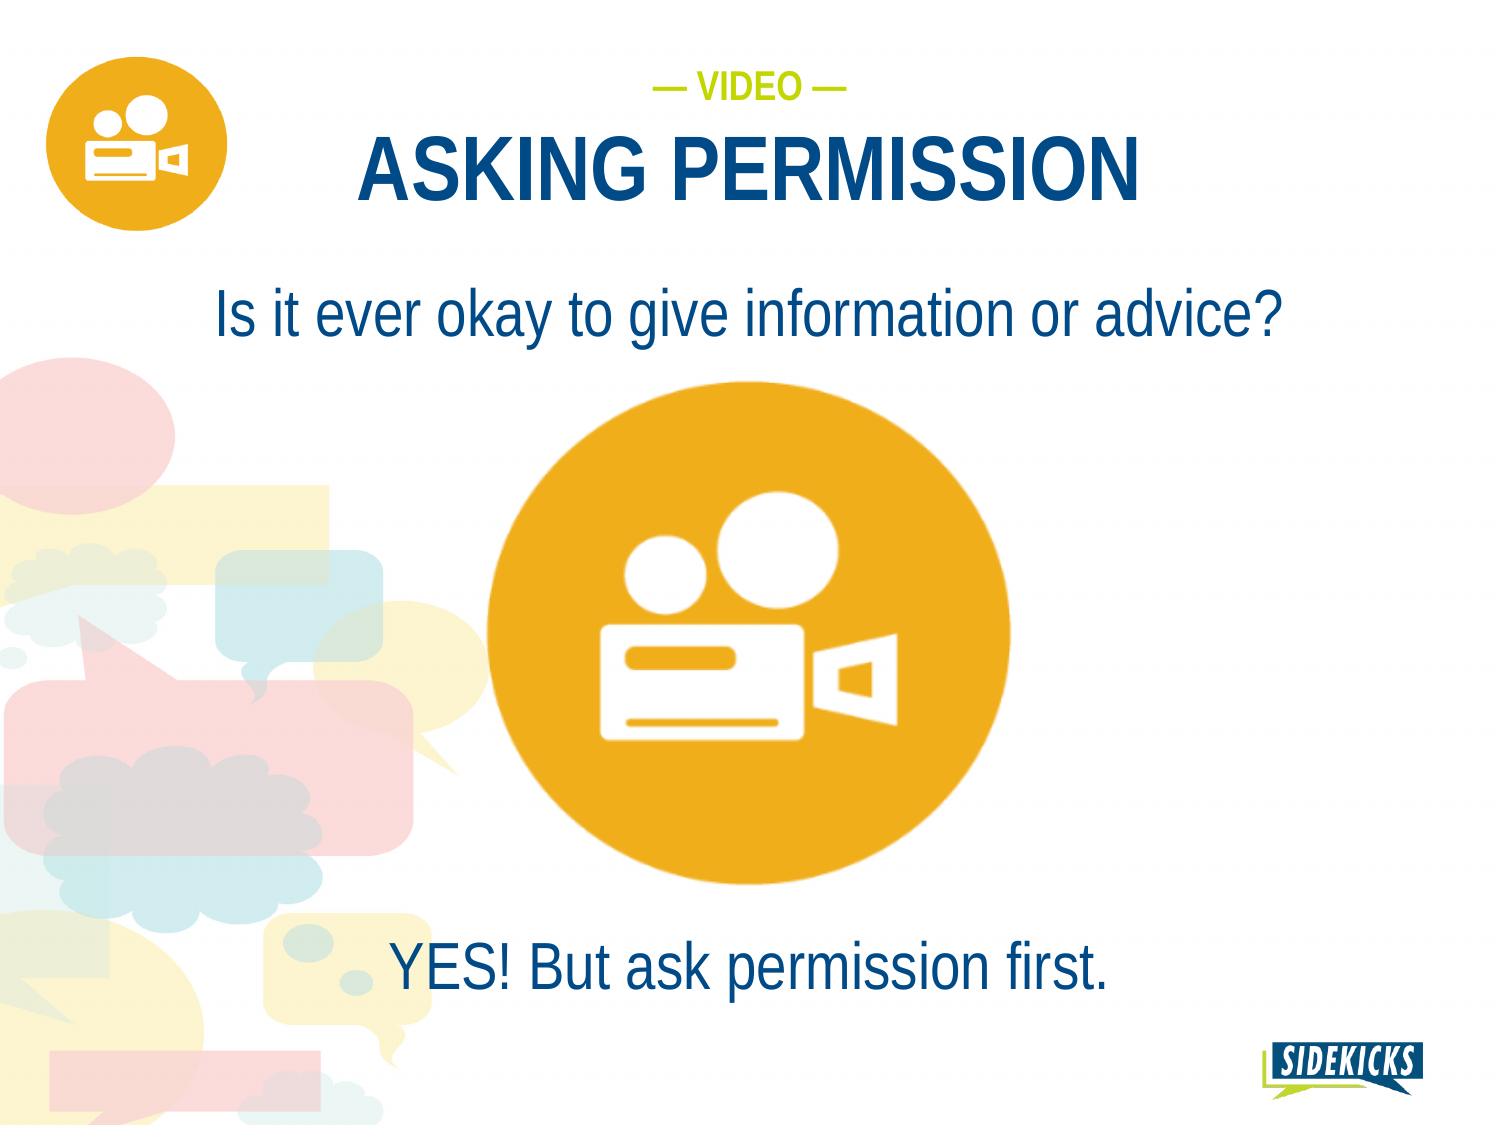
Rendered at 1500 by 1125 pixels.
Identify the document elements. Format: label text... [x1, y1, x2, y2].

title — VIDEO — ASKING PERMISSION [254, 45, 1425, 233]
list Is it ever okay to give information or advice? YES! But ask permission first. [75, 262, 1425, 1005]
picture [0, 0, 1500, 1125]
